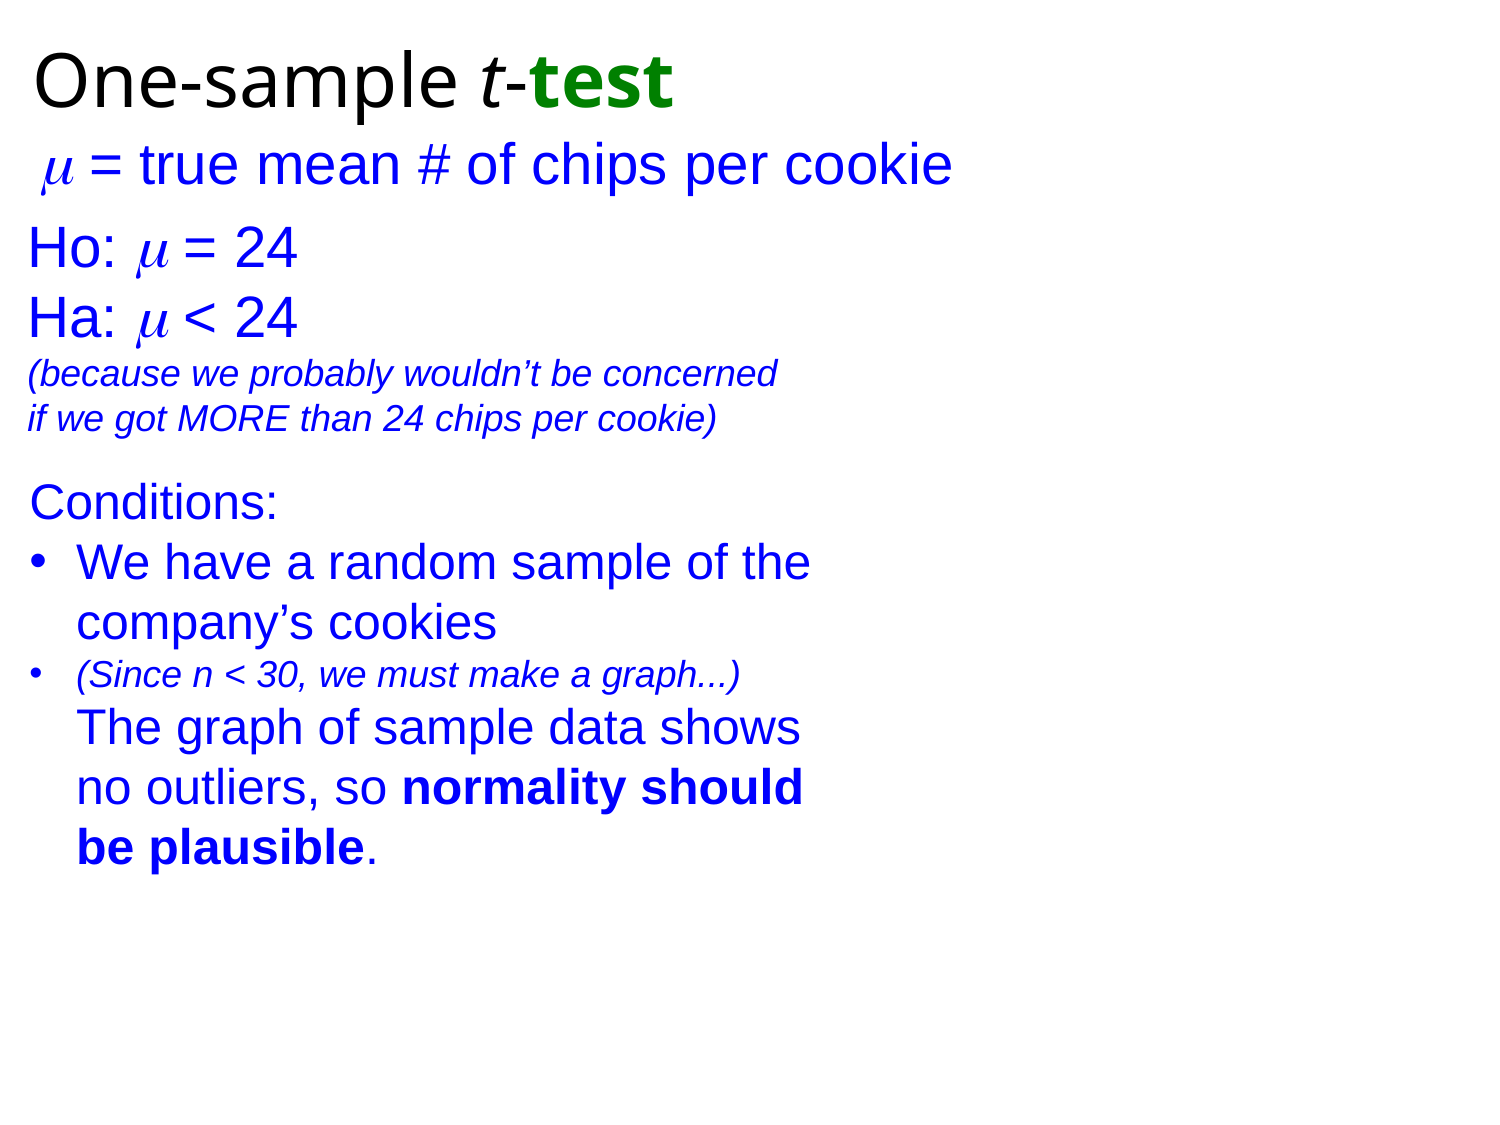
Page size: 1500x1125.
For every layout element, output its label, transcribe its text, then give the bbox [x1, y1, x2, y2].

text_box m = true mean # of chips per cookie [24, 118, 970, 204]
text_box Ho: m = 24 Ha: m < 24 (because we probably wouldn’t be concerned if we got MORE than 24 chips per cookie) [12, 201, 800, 447]
text_box One-sample t-test [18, 24, 691, 130]
text_box Conditions: We have a random sample of the company’s cookies (Since n < 30, we must make a graph...) The graph of sample data shows no outliers, so normality should be plausible. [14, 462, 838, 883]
